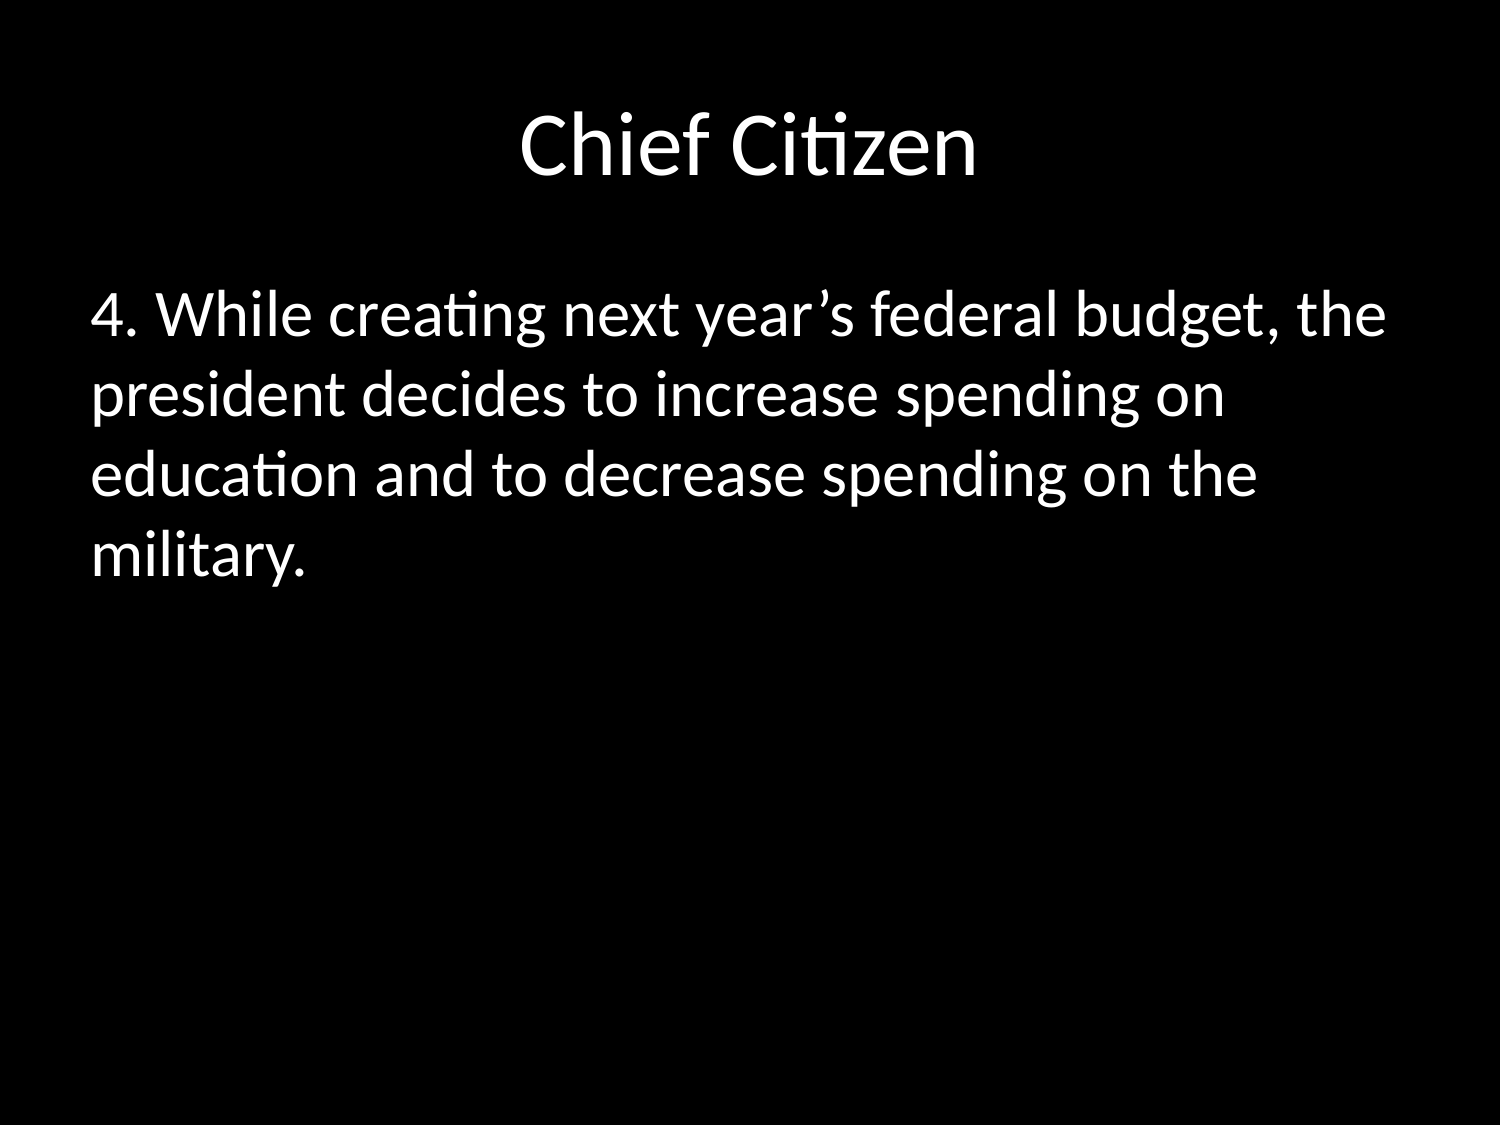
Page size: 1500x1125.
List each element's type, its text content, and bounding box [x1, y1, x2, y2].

title Chief Citizen [75, 45, 1425, 233]
list 4. While creating next year’s federal budget, the president decides to increase spending on education and to decrease spending on the military. [75, 262, 1425, 1005]
